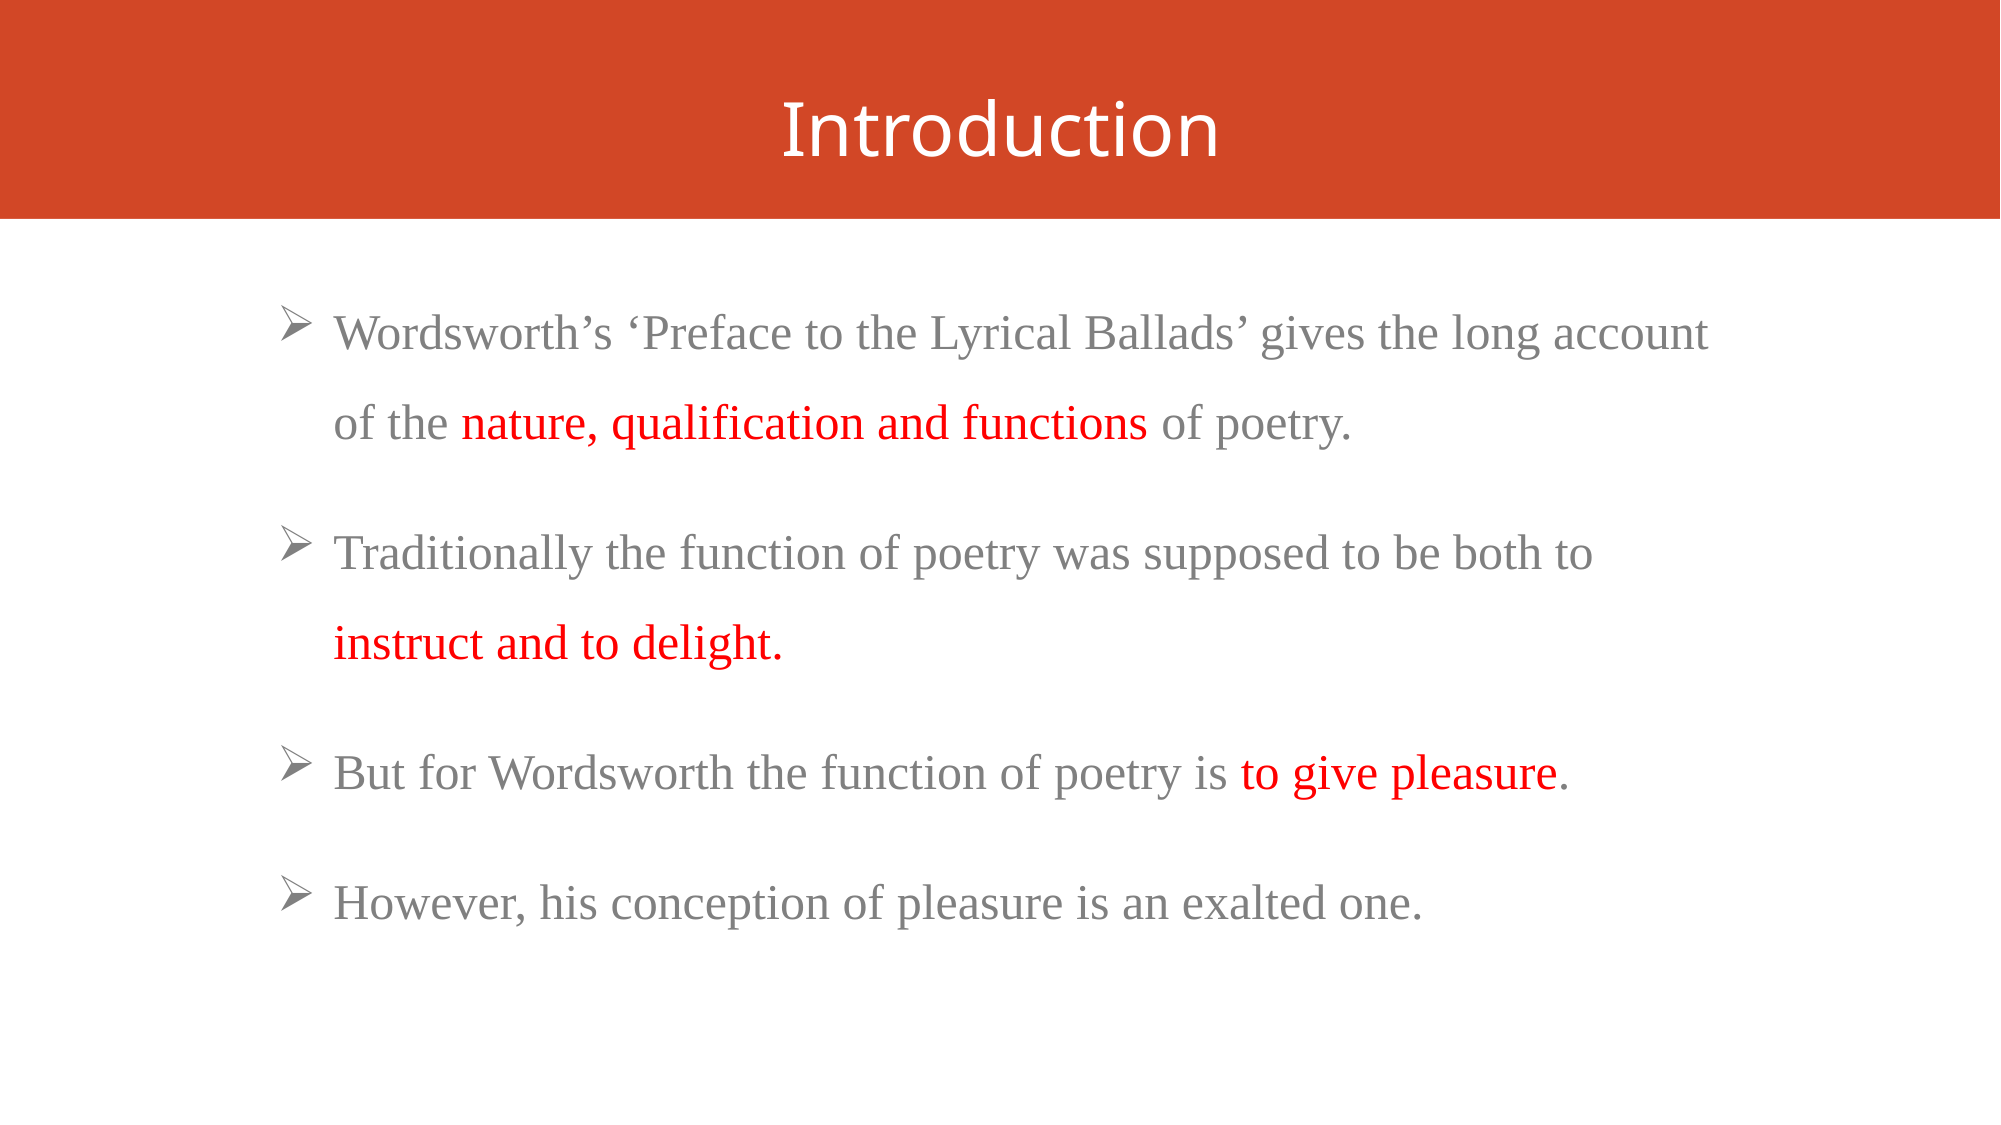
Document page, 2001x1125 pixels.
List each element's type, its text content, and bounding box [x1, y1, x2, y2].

list Wordsworth’s ‘Preface to the Lyrical Ballads’ gives the long account of the nature, qualification and functions of poetry. Traditionally the function of poetry was supposed to be both to instruct and to delight. But for Wordsworth the function of poetry is to give pleasure. However, his conception of pleasure is an exalted one. [261, 261, 1765, 1023]
title Introduction [119, 27, 1884, 180]
